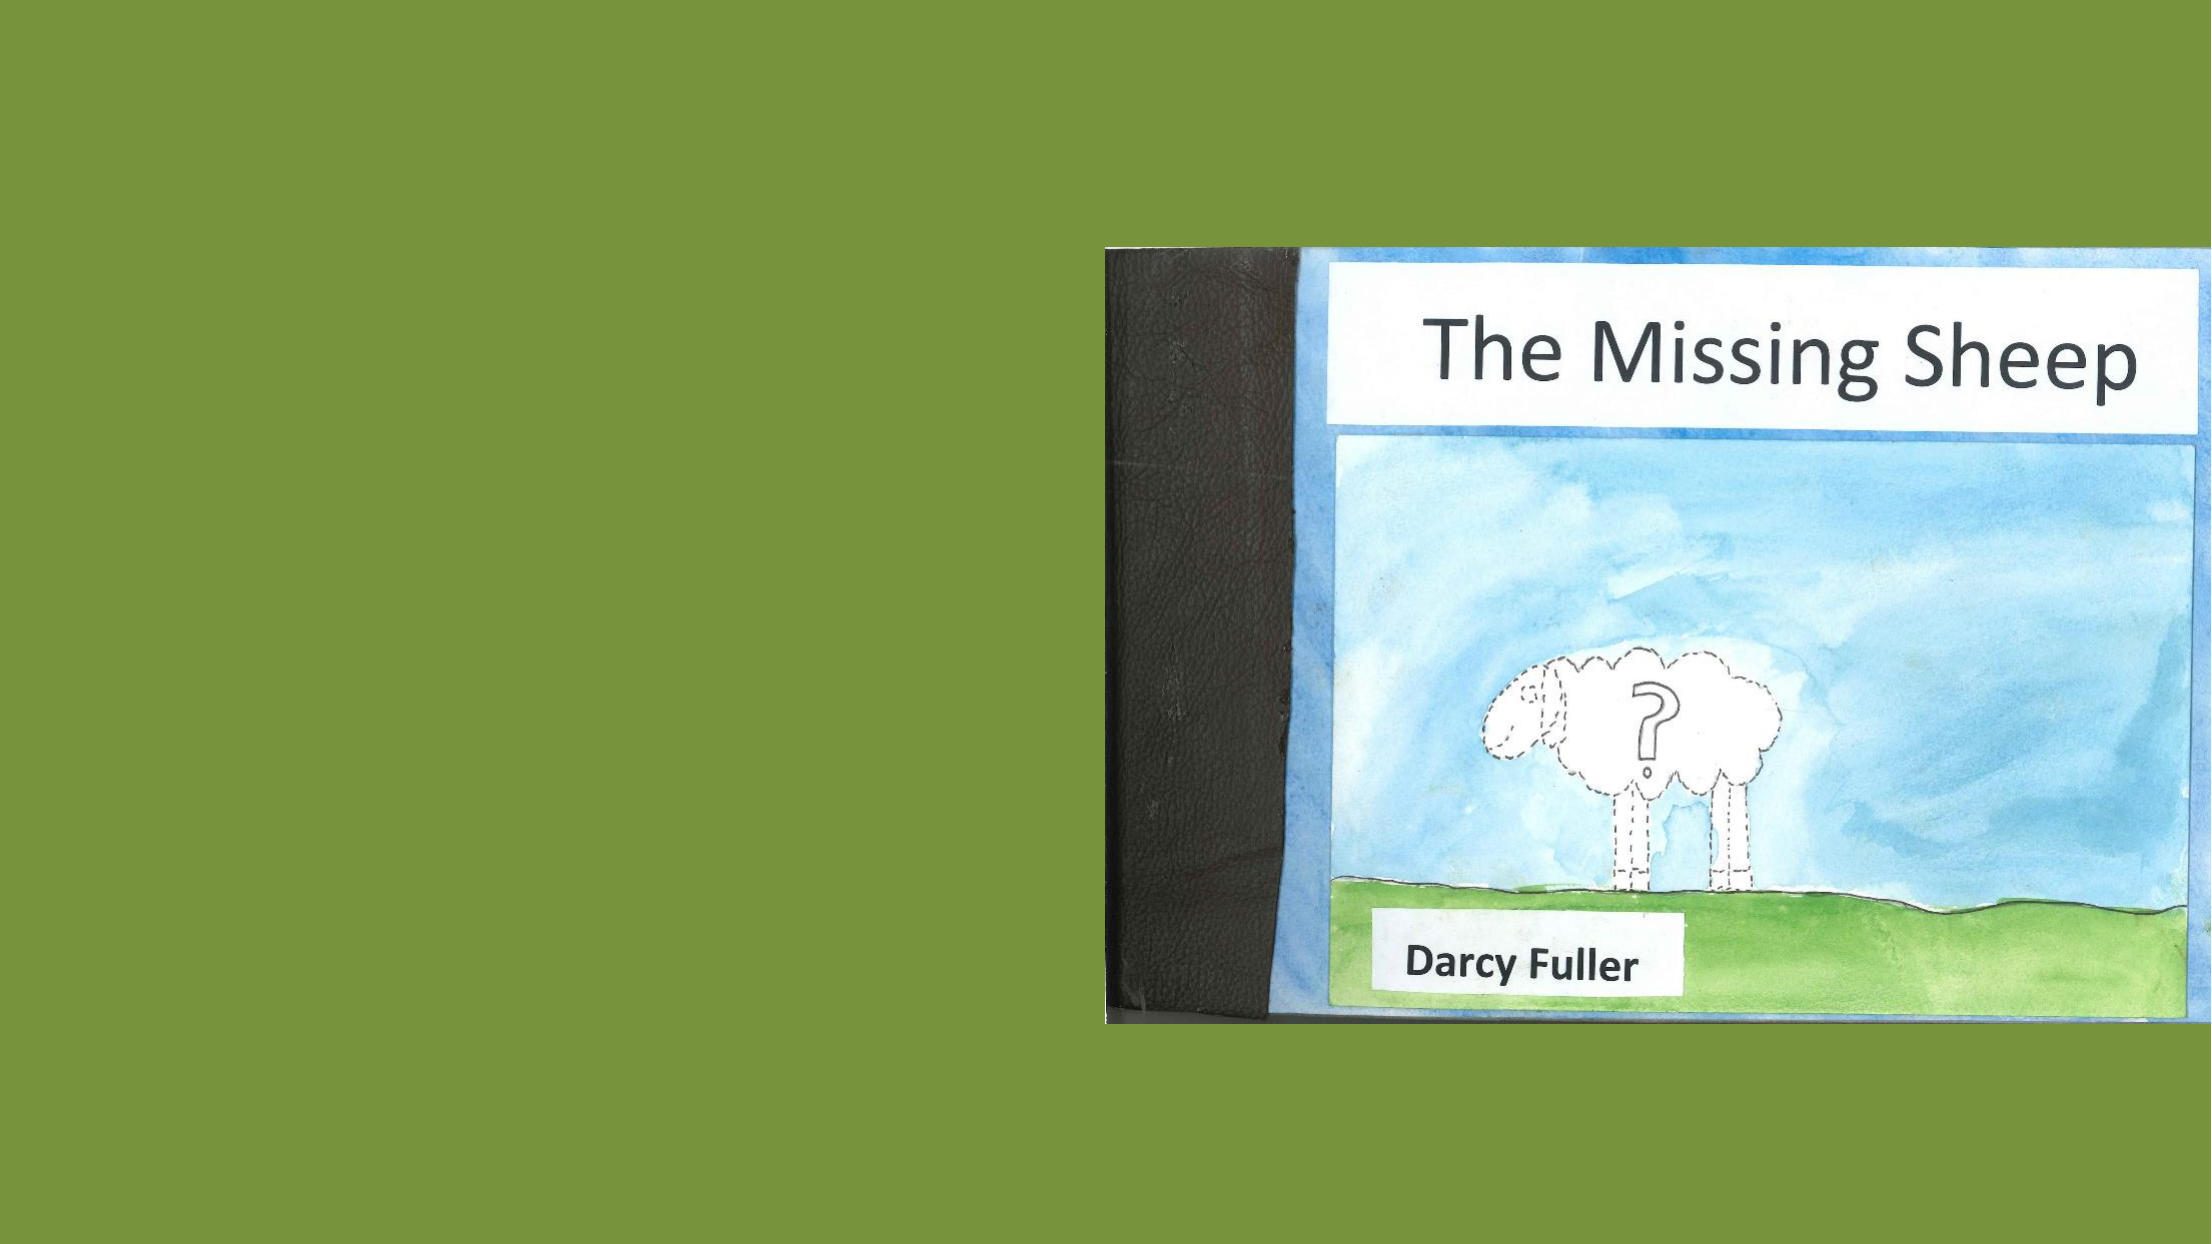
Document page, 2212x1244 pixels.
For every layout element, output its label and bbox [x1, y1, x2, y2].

picture [1105, 247, 2212, 1024]
